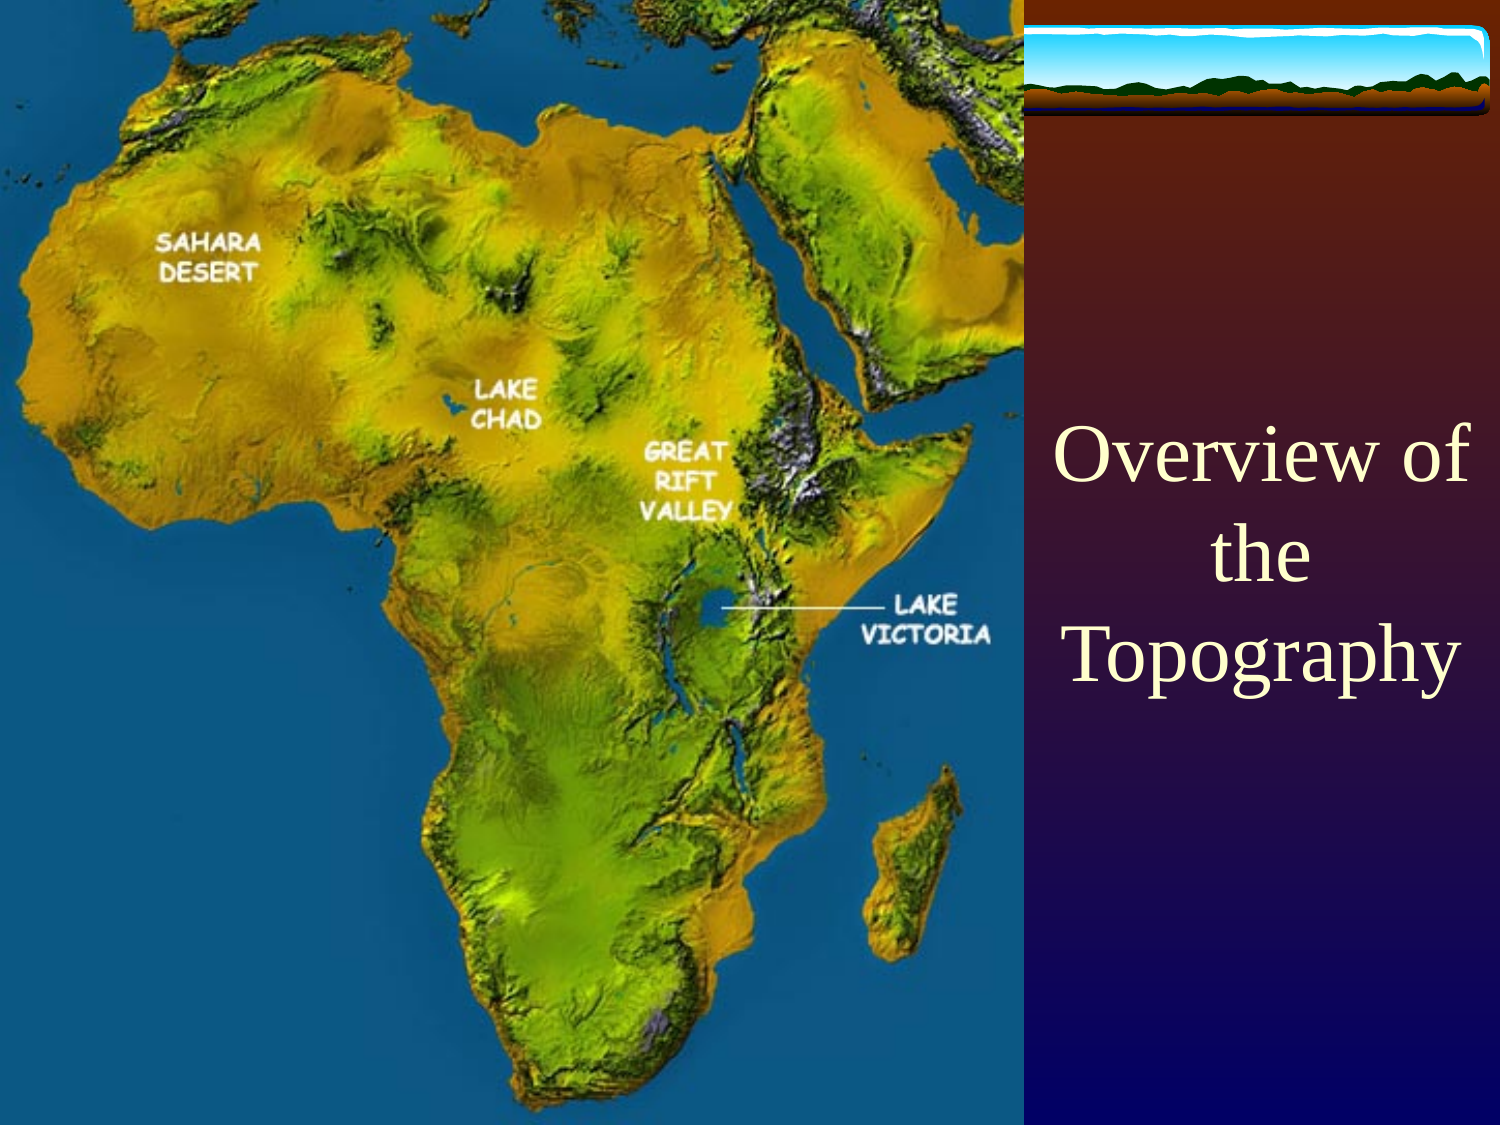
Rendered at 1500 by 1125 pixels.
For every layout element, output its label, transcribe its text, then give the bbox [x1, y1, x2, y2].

title Overview of the Topography [1027, 145, 1500, 950]
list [0, 0, 1024, 1125]
